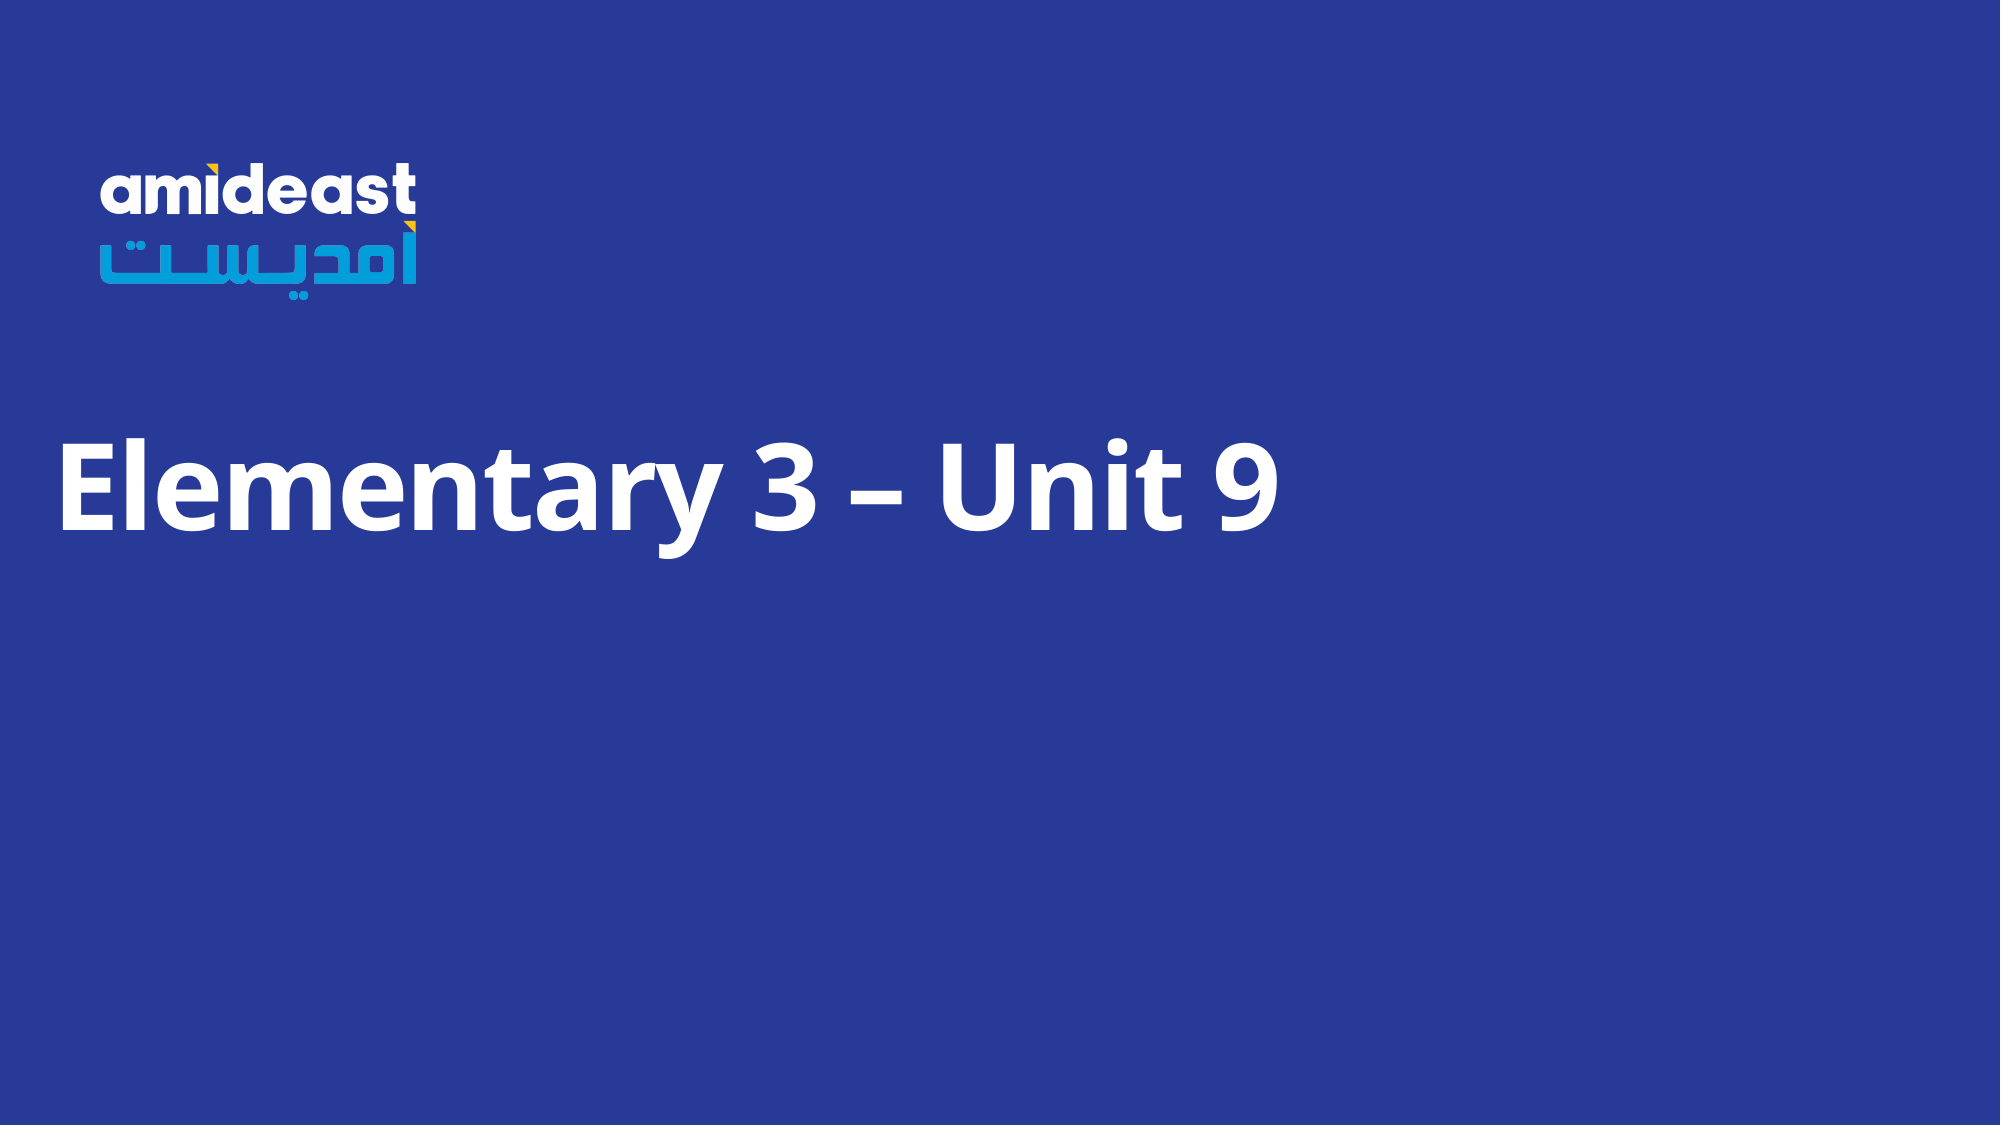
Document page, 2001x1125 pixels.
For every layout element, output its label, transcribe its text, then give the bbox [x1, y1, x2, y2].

picture [67, 136, 449, 305]
title Elementary 3 – Unit 9 [43, 305, 1631, 563]
